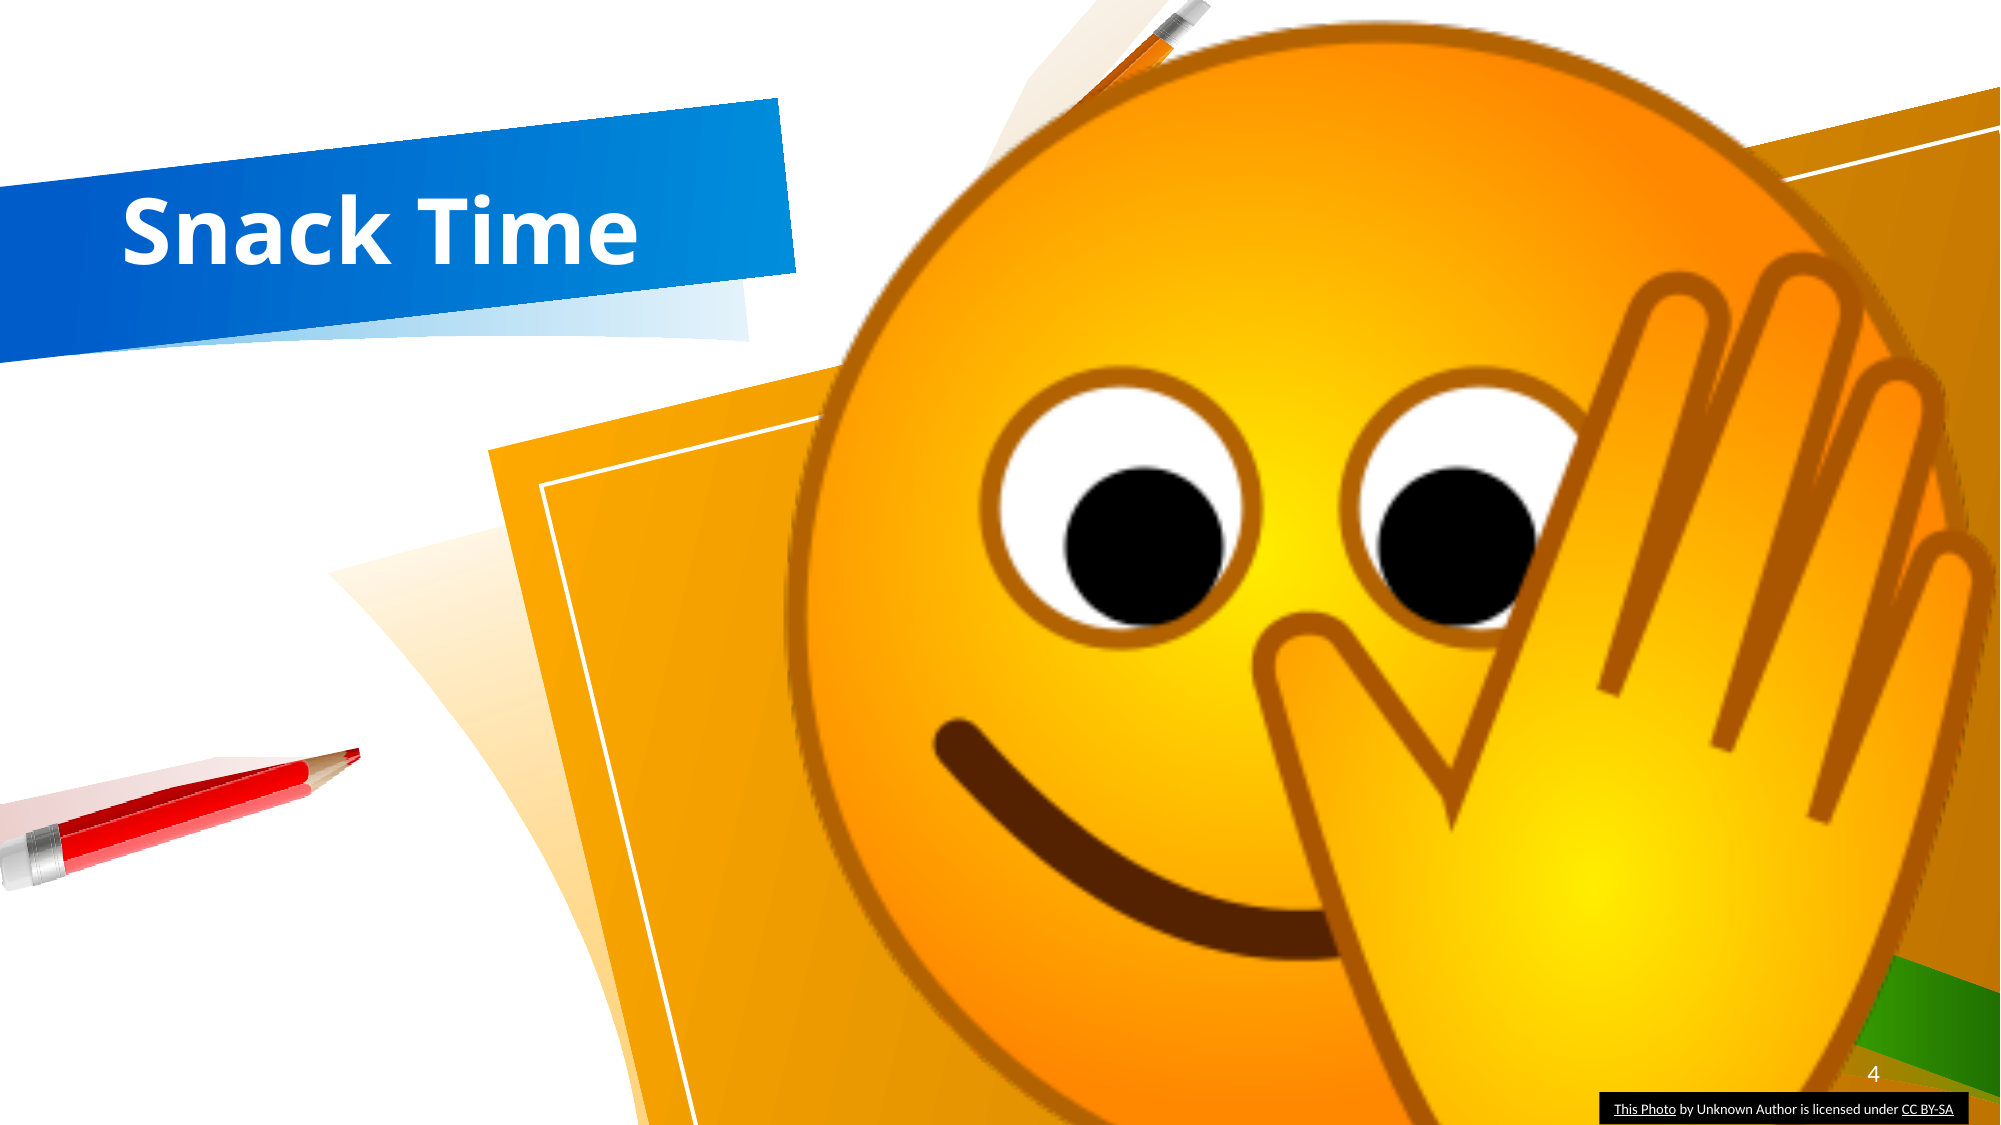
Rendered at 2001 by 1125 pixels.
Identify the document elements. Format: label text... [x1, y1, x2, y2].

picture [0, 747, 373, 894]
picture [763, 0, 2000, 1125]
title Snack Time [106, 104, 661, 292]
